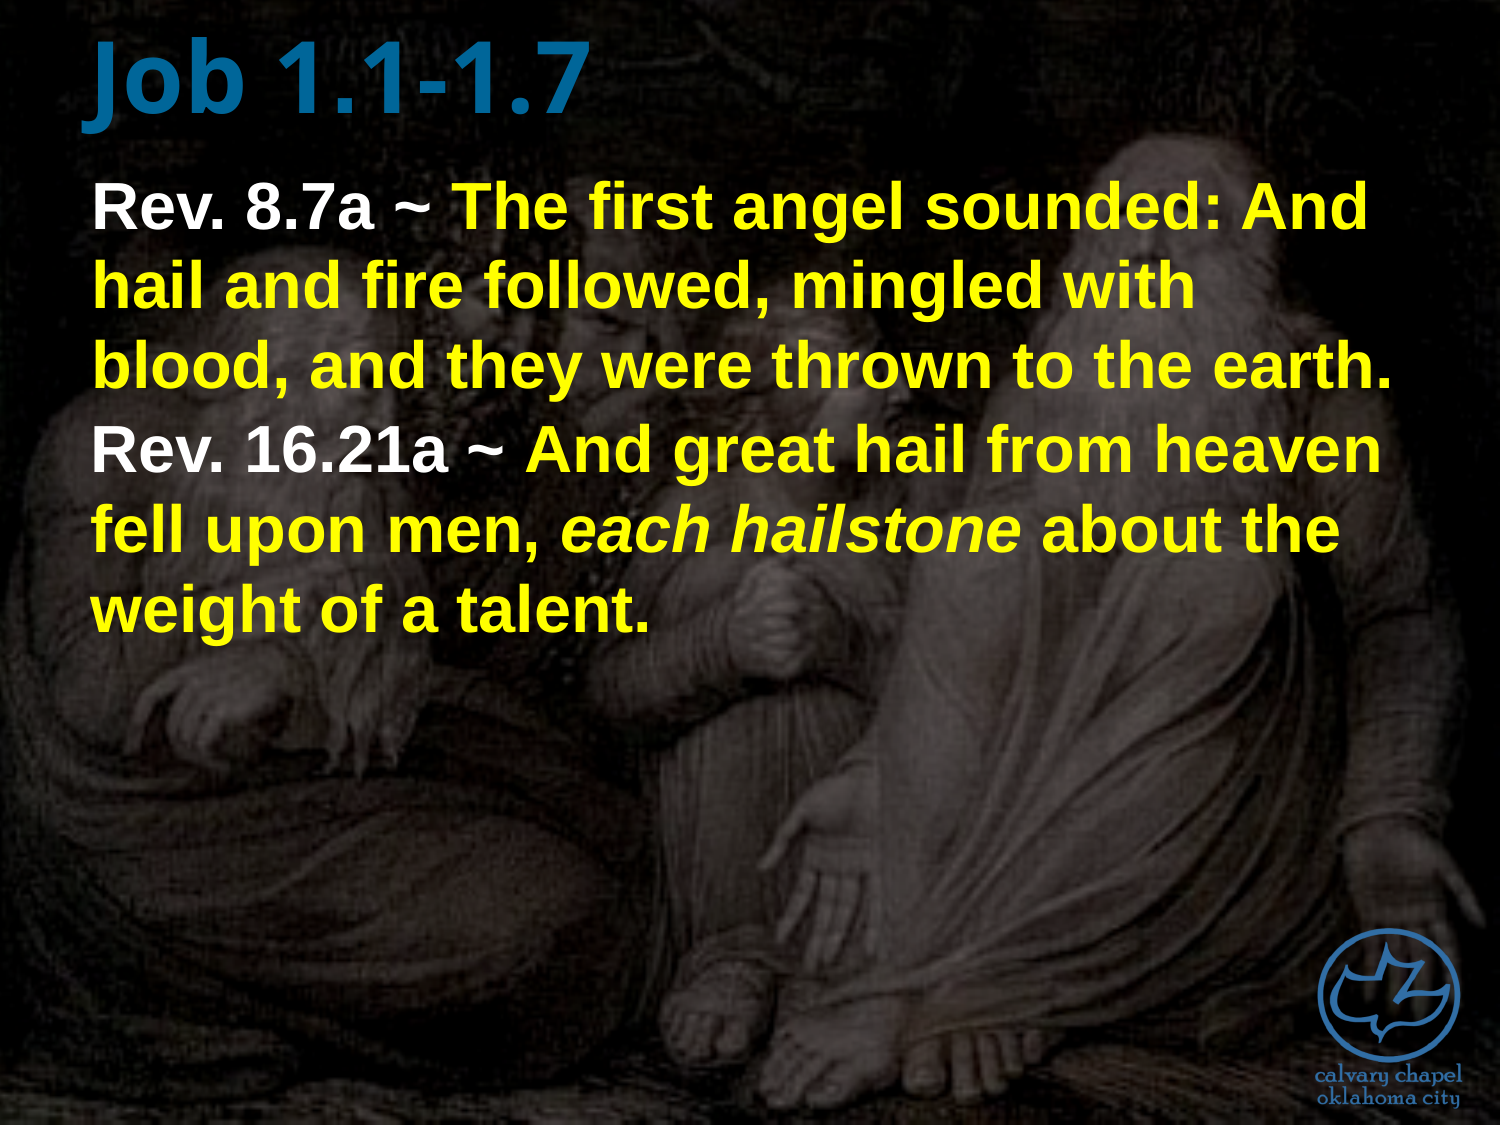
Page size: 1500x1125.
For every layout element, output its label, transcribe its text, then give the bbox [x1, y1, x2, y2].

text_box Rev. 16.21a ~ And great hail from heaven fell upon men, each hailstone about the weight of a talent. [75, 398, 1421, 654]
text_box Job 1.1-1.7 [74, 6, 788, 141]
text_box Rev. 8.7a ~ The first angel sounded: And hail and fire followed, mingled with blood, and they were thrown to the earth. [76, 155, 1422, 410]
picture [0, 0, 1500, 1125]
